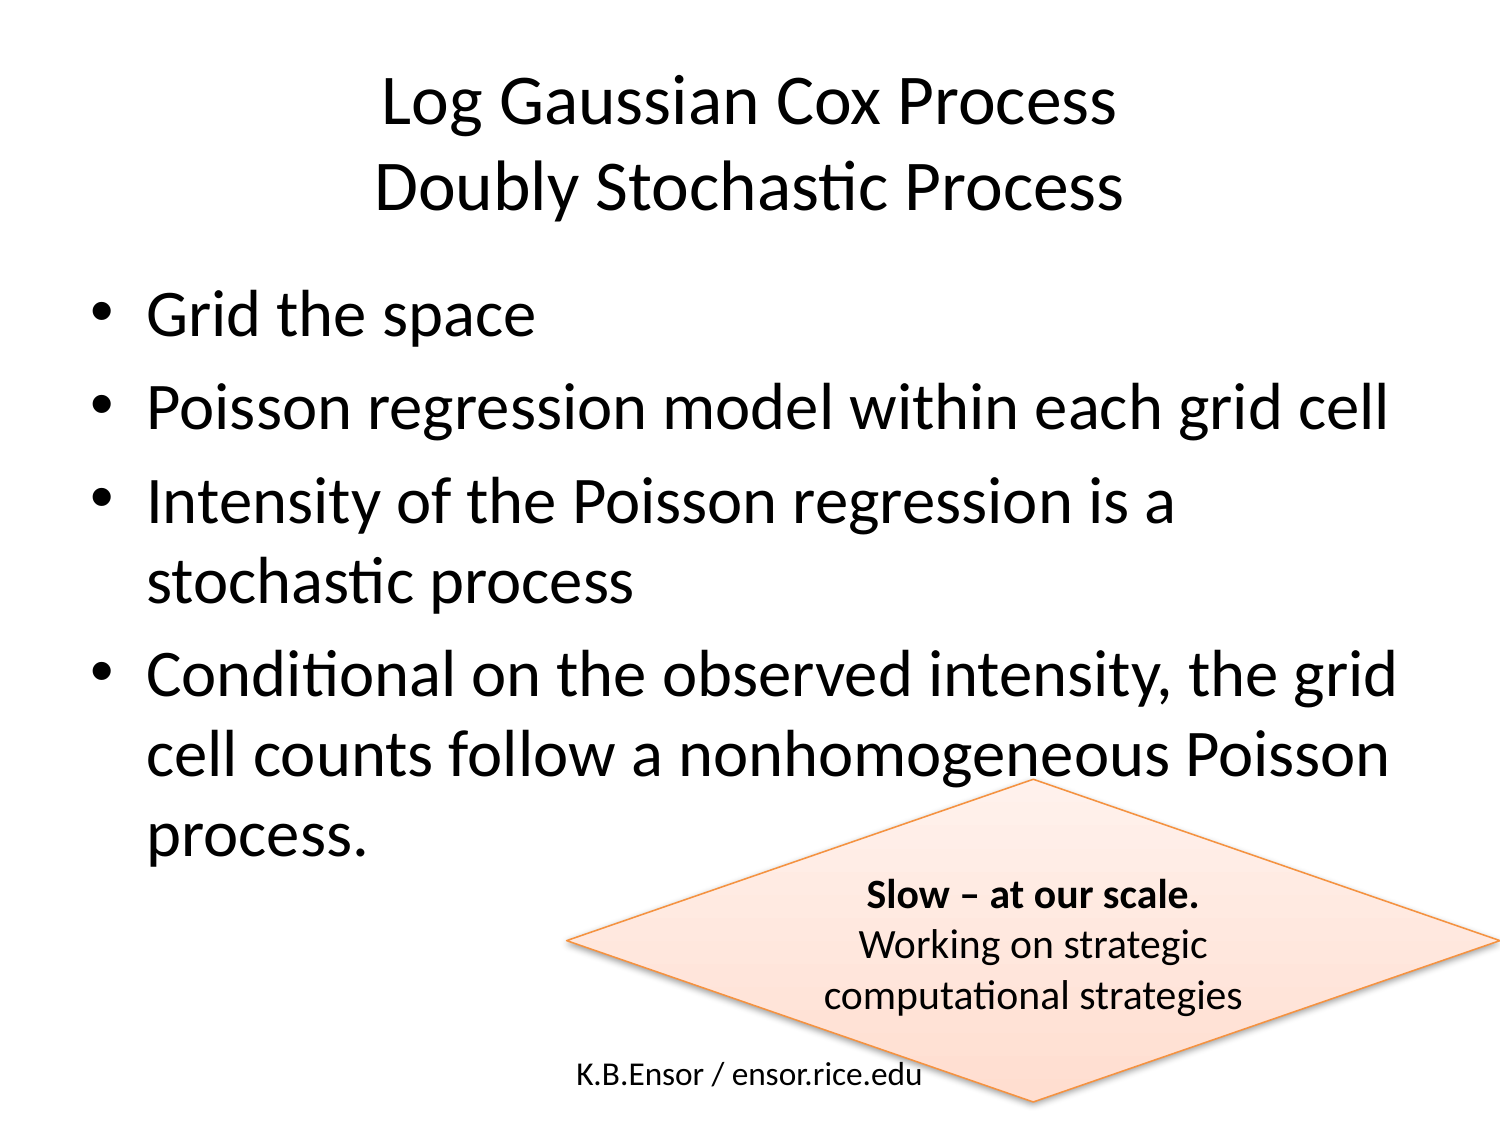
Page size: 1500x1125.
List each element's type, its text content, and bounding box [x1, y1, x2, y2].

footer K.B.Ensor / ensor.rice.edu [512, 1042, 988, 1102]
title Log Gaussian Cox Process Doubly Stochastic Process [75, 45, 1425, 233]
list Grid the space Poisson regression model within each grid cell Intensity of the Poisson regression is a stochastic process Conditional on the observed intensity, the grid cell counts follow a nonhomogeneous Poisson process. [75, 262, 1425, 1005]
text_box Slow – at our scale. Working on strategic computational strategies [565, 778, 1500, 1103]
